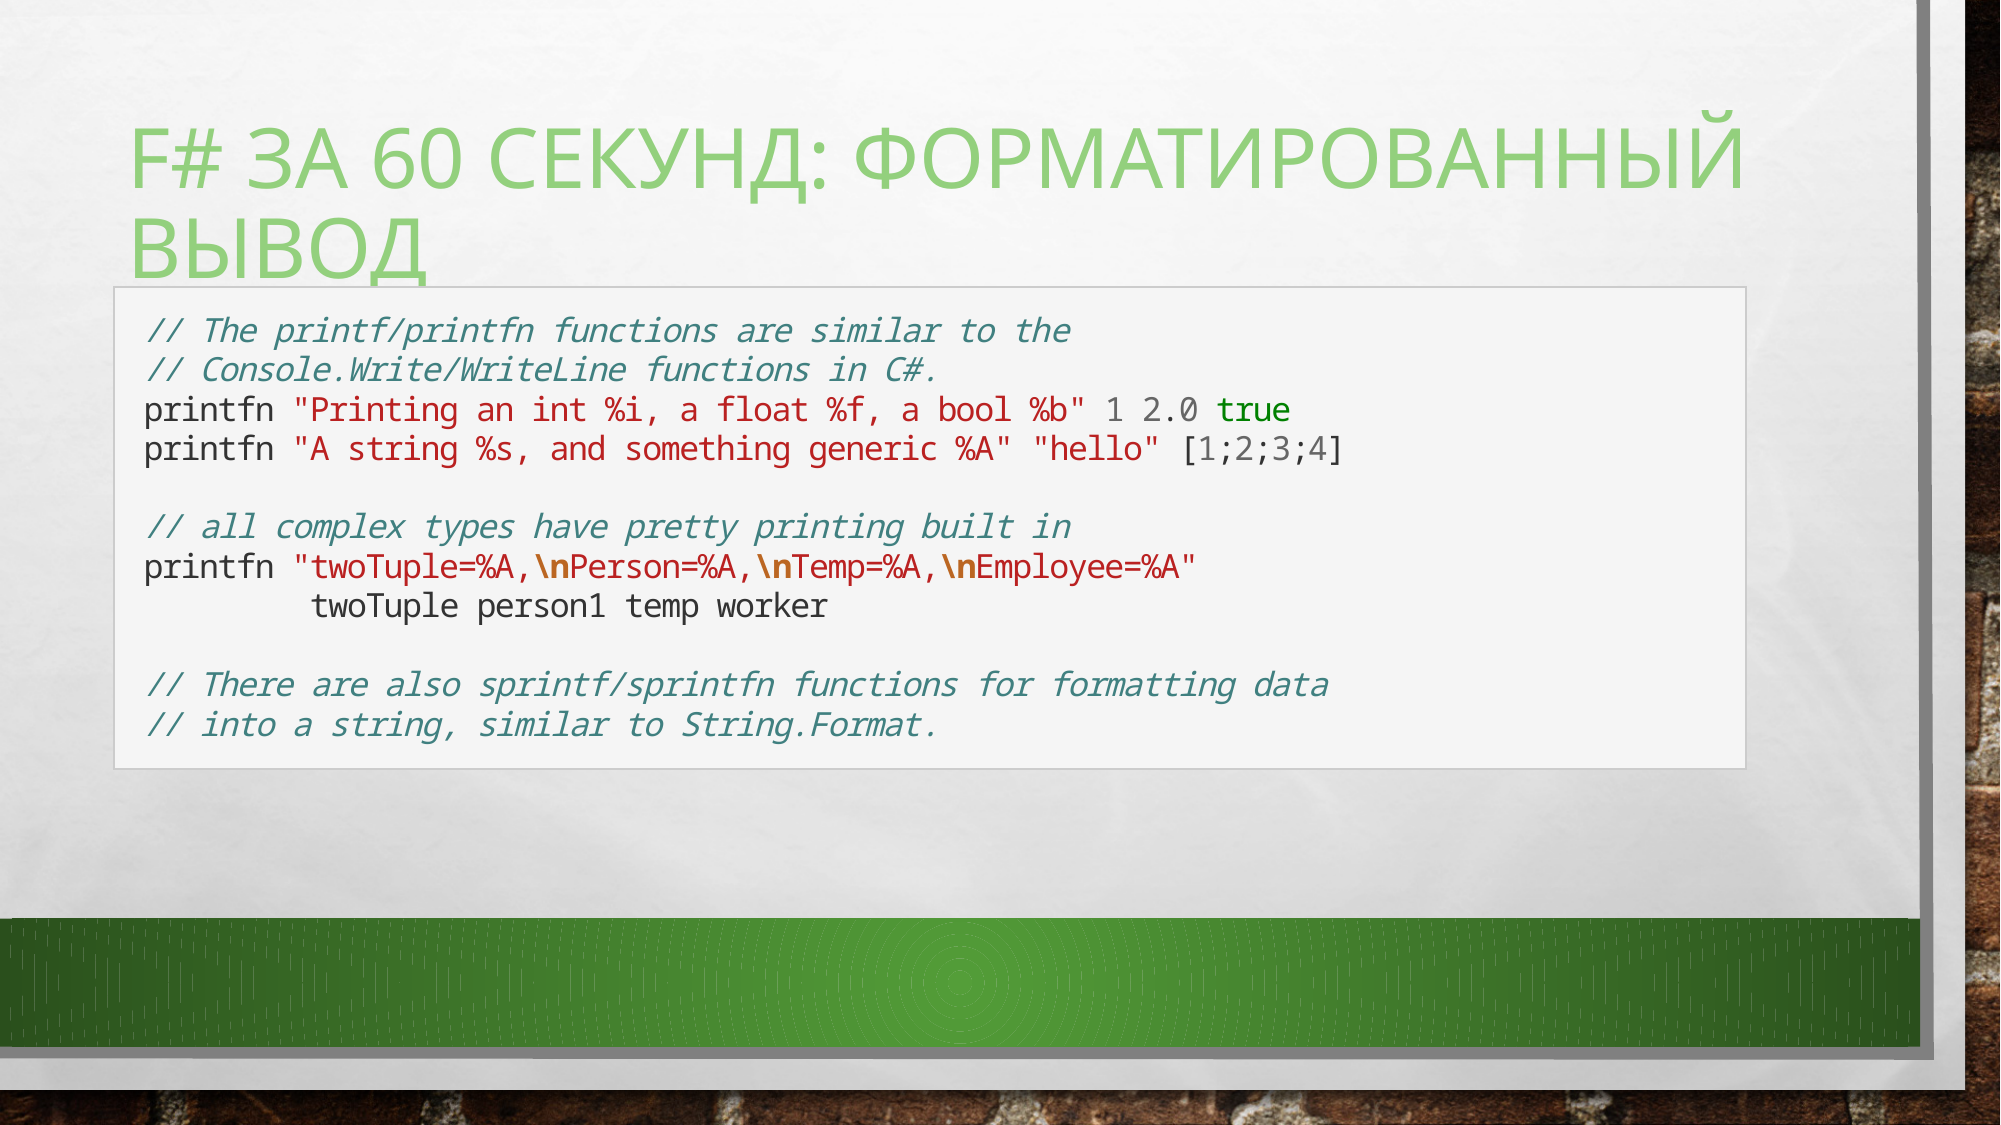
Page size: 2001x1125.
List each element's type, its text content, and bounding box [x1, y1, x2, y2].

picture [0, 0, 2000, 1125]
title F# за 60 секунд: форматированный вывод [112, 112, 1818, 302]
picture [112, 285, 1748, 772]
